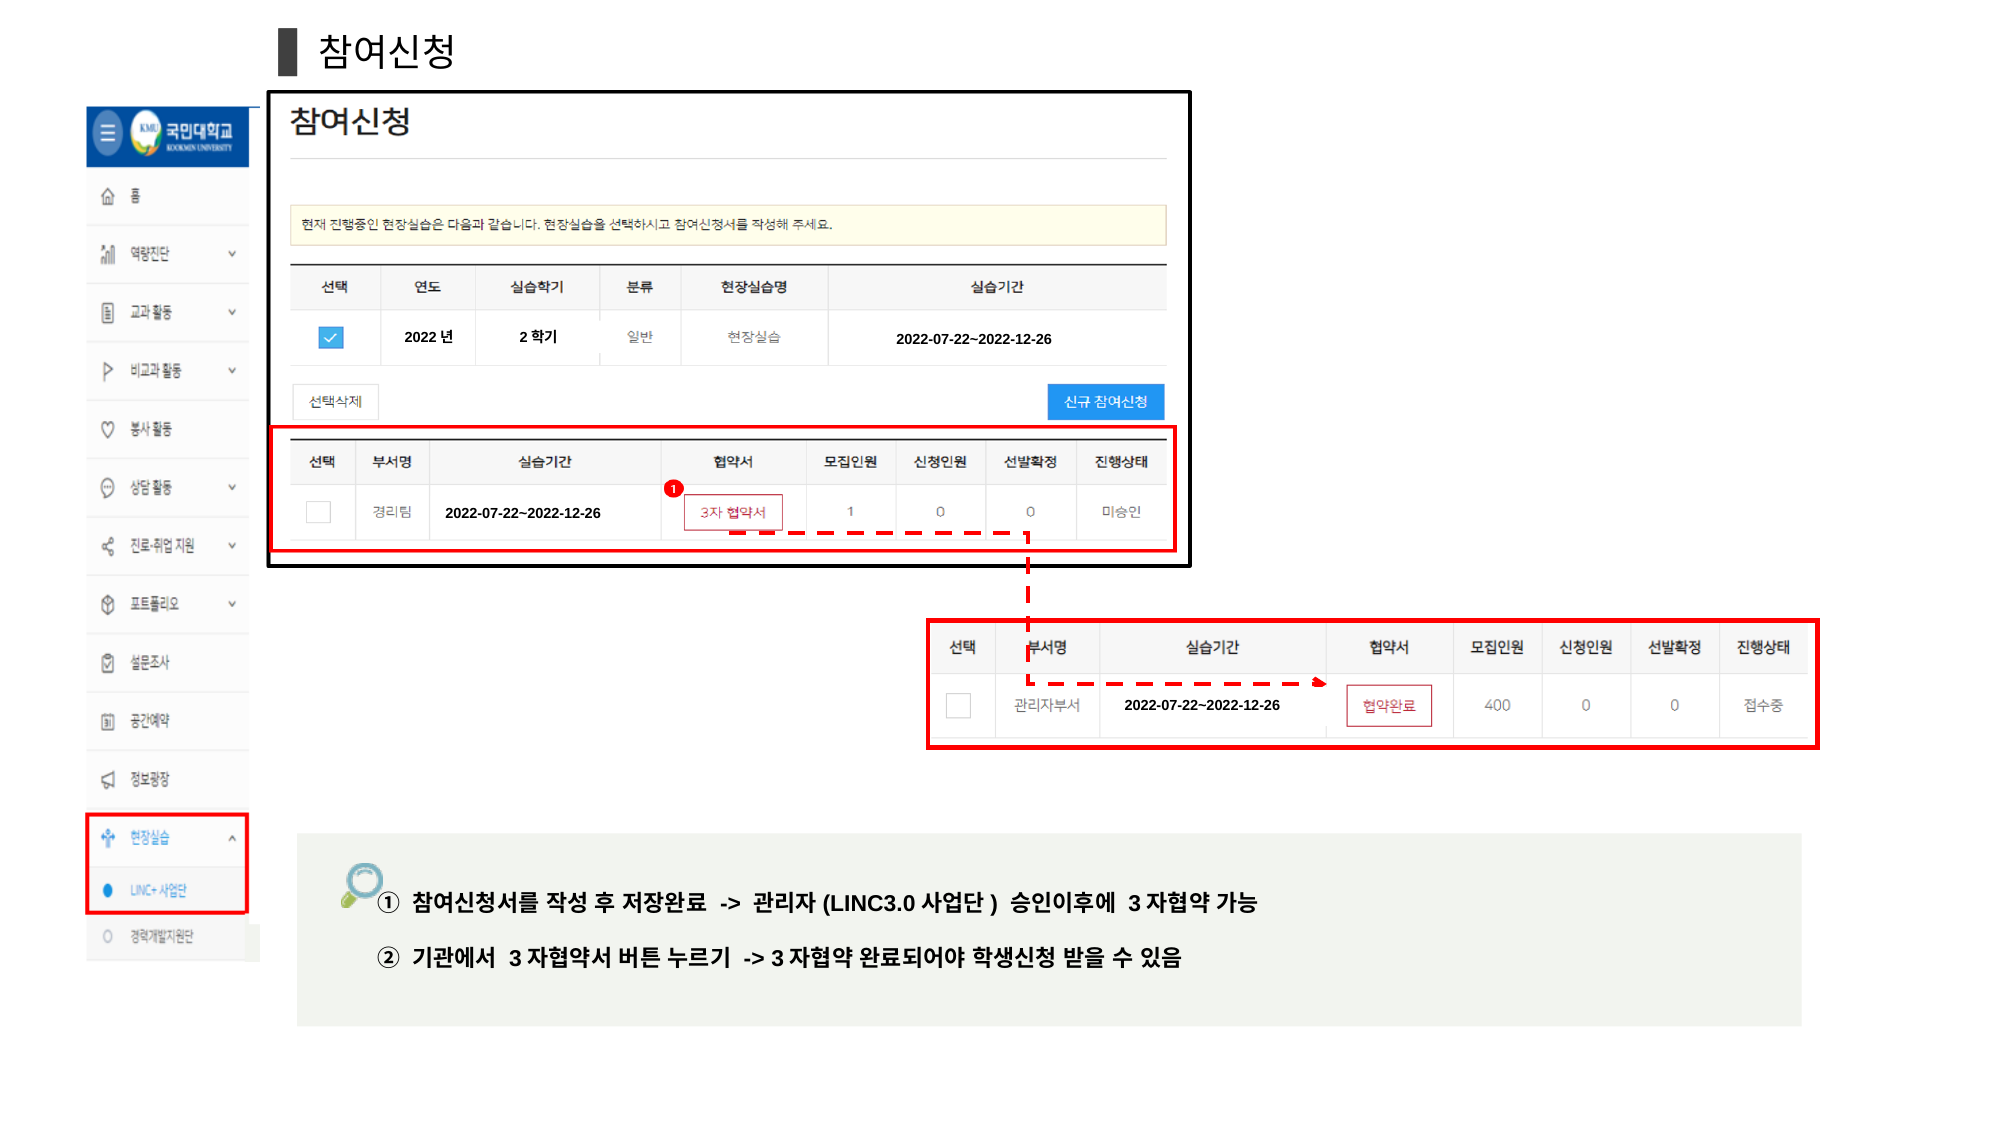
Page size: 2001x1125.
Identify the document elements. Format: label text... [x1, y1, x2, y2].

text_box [729, 532, 1327, 684]
text_box ① 참여신청서를 작성 후 저장완료 -> 관리자(LINC3.0사업단) 승인이후에 3자협약 가능 ② 기관에서 3자협약서 버튼 누르기 -> 3자협약 완료되어야 학생신청 받을 수 있음 [297, 833, 1802, 1027]
picture [923, 612, 1813, 750]
picture [341, 863, 383, 908]
text_box 참여신청 [304, 21, 472, 82]
text_box [1813, 619, 1818, 748]
picture [84, 82, 1200, 962]
text_box [277, 27, 298, 77]
